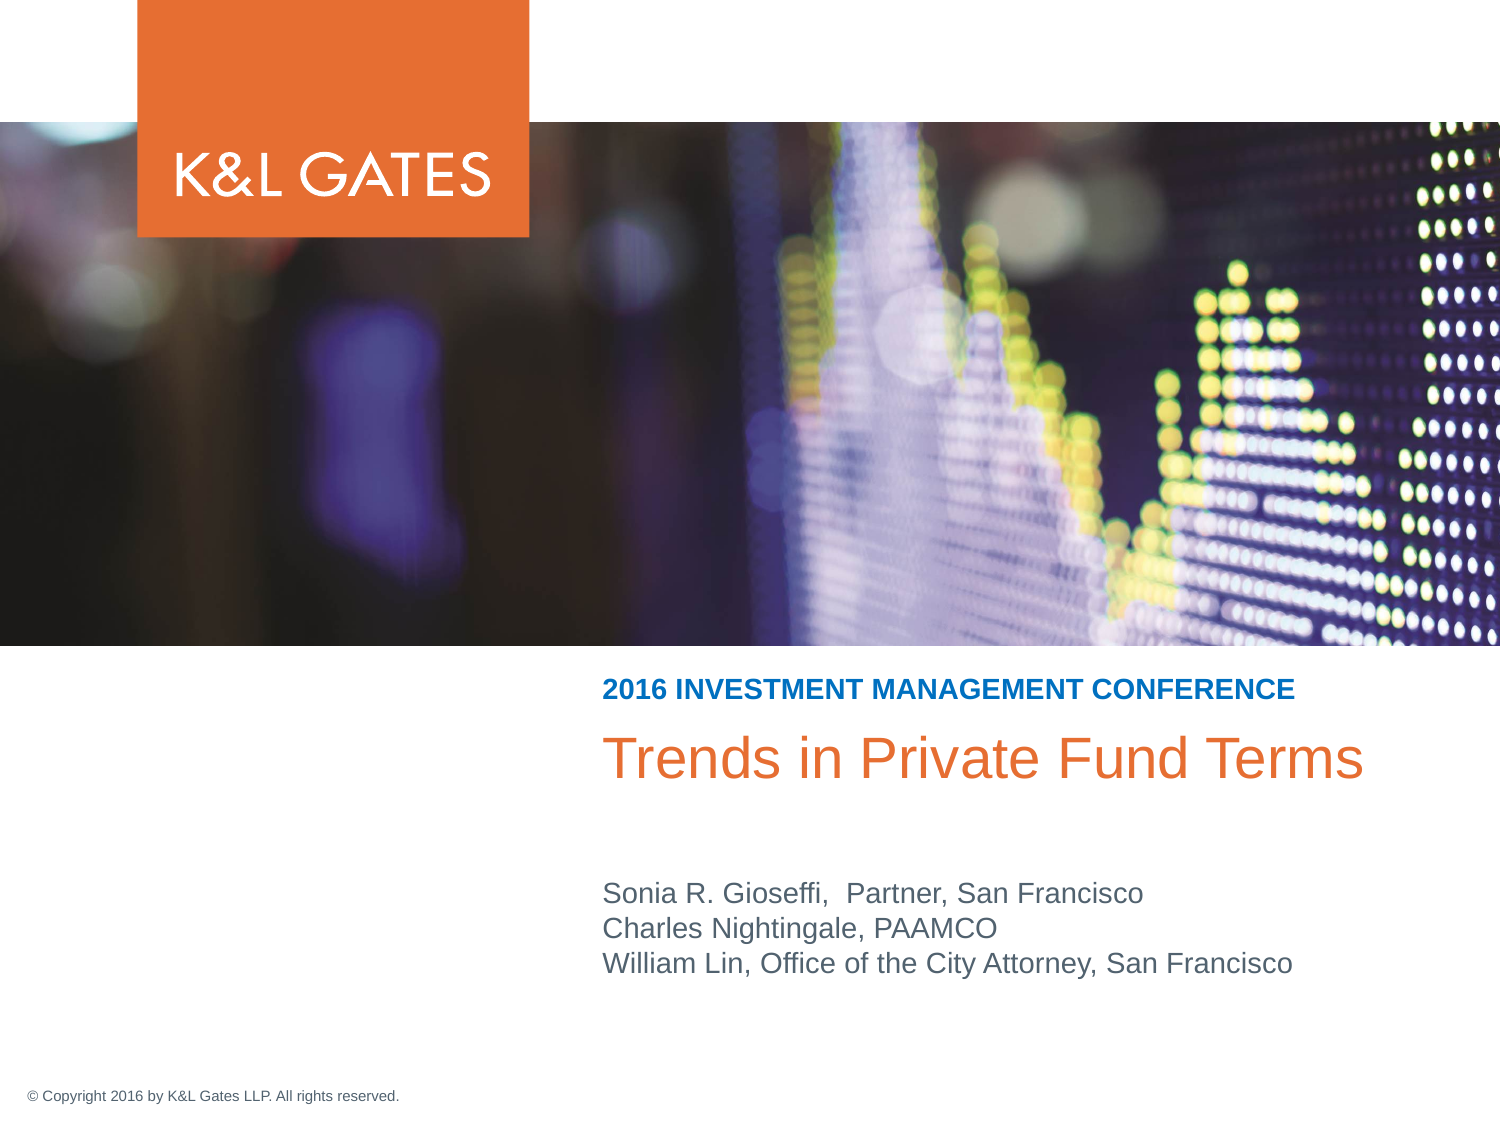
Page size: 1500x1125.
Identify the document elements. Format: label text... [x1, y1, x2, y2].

title Trends in Private Fund Terms [587, 713, 1413, 866]
list Sonia R. Gioseffi, Partner, San Francisco Charles Nightingale, PAAMCO William Lin, Office of the City Attorney, San Francisco [587, 866, 1413, 918]
subtitle 2016 INVESTMENT MANAGEMENT CONFERENCE [587, 662, 1413, 713]
picture [0, 122, 1500, 646]
